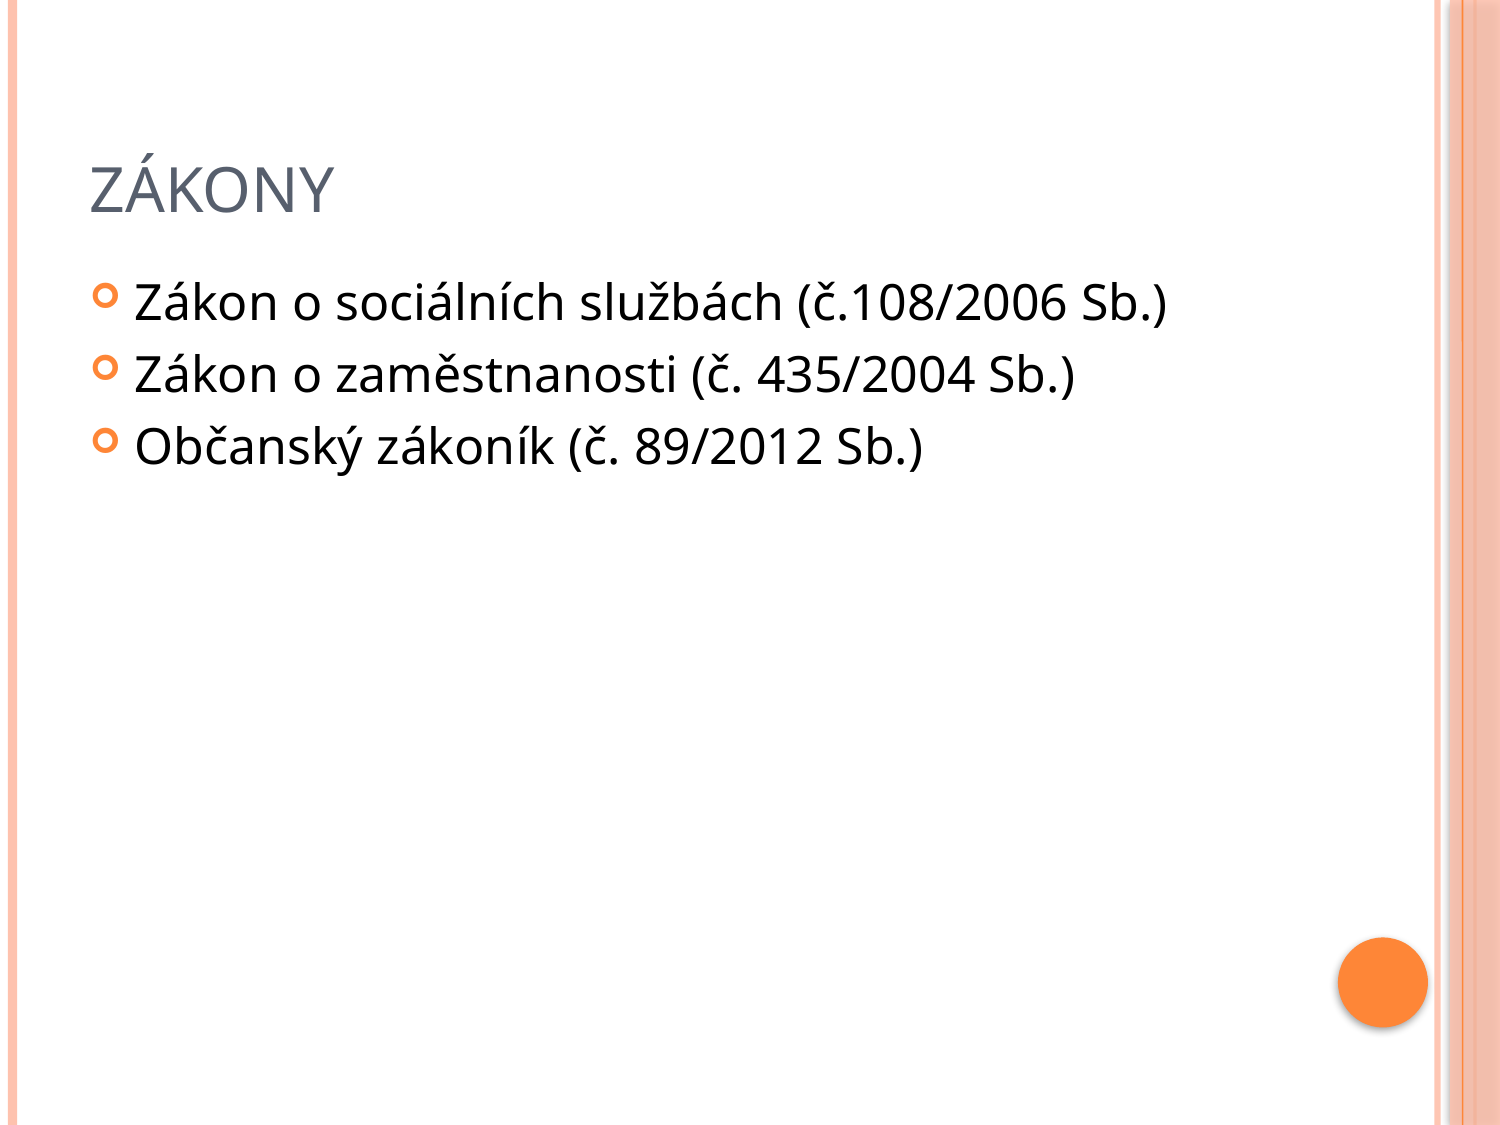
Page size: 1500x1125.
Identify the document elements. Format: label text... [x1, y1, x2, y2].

title Zákony [75, 45, 1300, 233]
list Zákon o sociálních službách (č.108/2006 Sb.) Zákon o zaměstnanosti (č. 435/2004 Sb.) Občanský zákoník (č. 89/2012 Sb.) [75, 262, 1300, 1062]
